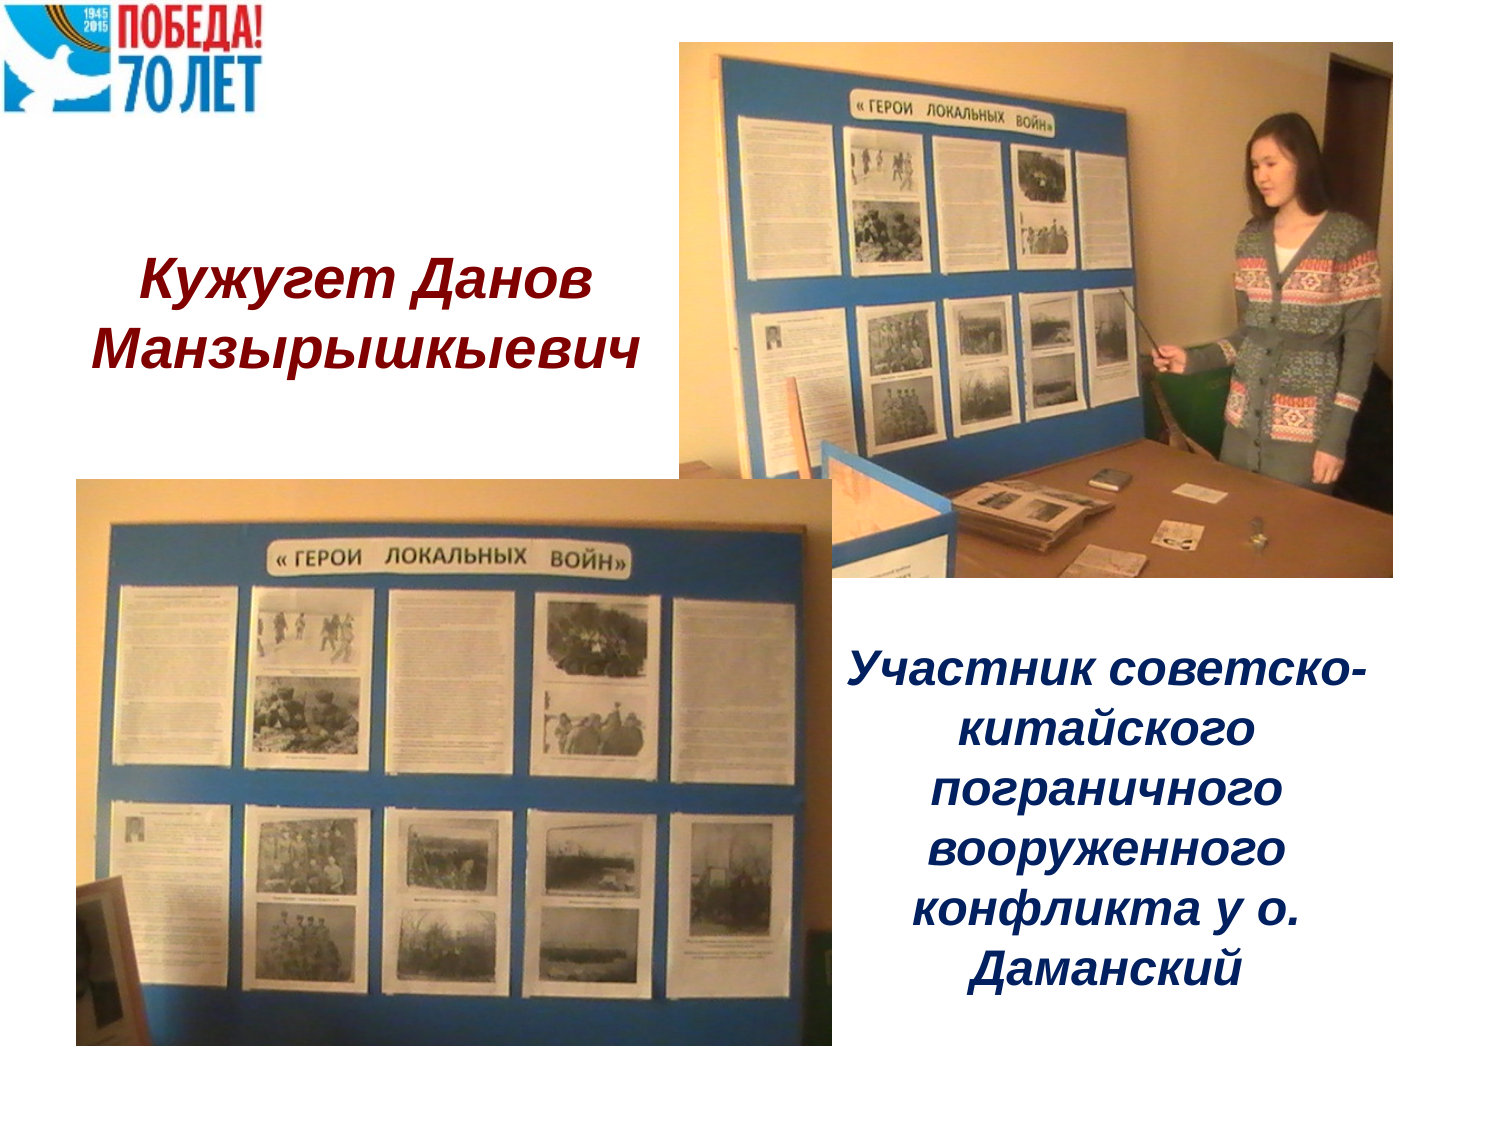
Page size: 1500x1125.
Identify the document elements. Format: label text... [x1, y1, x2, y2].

text_box Участник советско-китайского пограничного вооруженного конфликта у о. Даманский [797, 575, 1417, 1056]
title Кужугет Данов Манзырышкыевич [57, 70, 673, 552]
picture [678, 42, 1394, 579]
picture [0, 0, 266, 118]
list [76, 479, 832, 1047]
